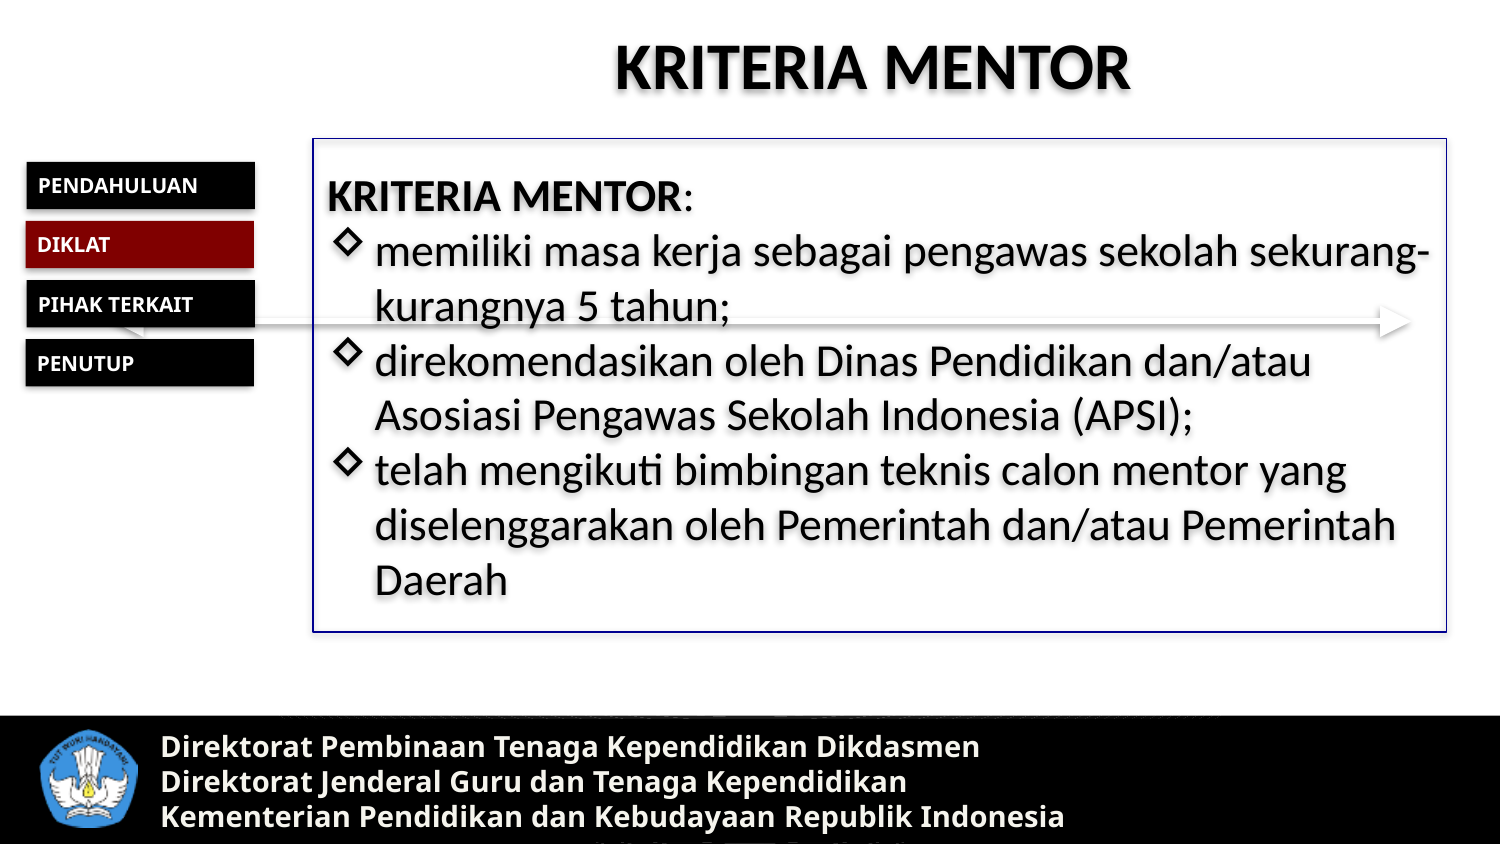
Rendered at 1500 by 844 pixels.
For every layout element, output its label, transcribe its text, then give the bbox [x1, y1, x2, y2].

text_box PENDAHULUAN [26, 161, 255, 210]
text_box KRITERIA MENTOR: memiliki masa kerja sebagai pengawas sekolah sekurang-kurangnya 5 tahun; direkomendasikan oleh Dinas Pendidikan dan/atau Asosiasi Pengawas Sekolah Indonesia (APSI); telah mengikuti bimbingan teknis calon mentor yang diselenggarakan oleh Pemerintah dan/atau Pemerintah Daerah [312, 138, 1447, 633]
text_box Direktorat Pembinaan Tenaga Kependidikan Dikdasmen Direktorat Jenderal Guru dan Tenaga Kependidikan Kementerian Pendidikan dan Kebudayaan Republik Indonesia [145, 718, 1499, 843]
text_box KRITERIA MENTOR [300, 31, 1448, 110]
text_box PIHAK TERKAIT [26, 280, 255, 328]
text_box PENUTUP [25, 339, 254, 387]
picture [39, 729, 138, 828]
text_box DIKLAT [25, 220, 254, 269]
